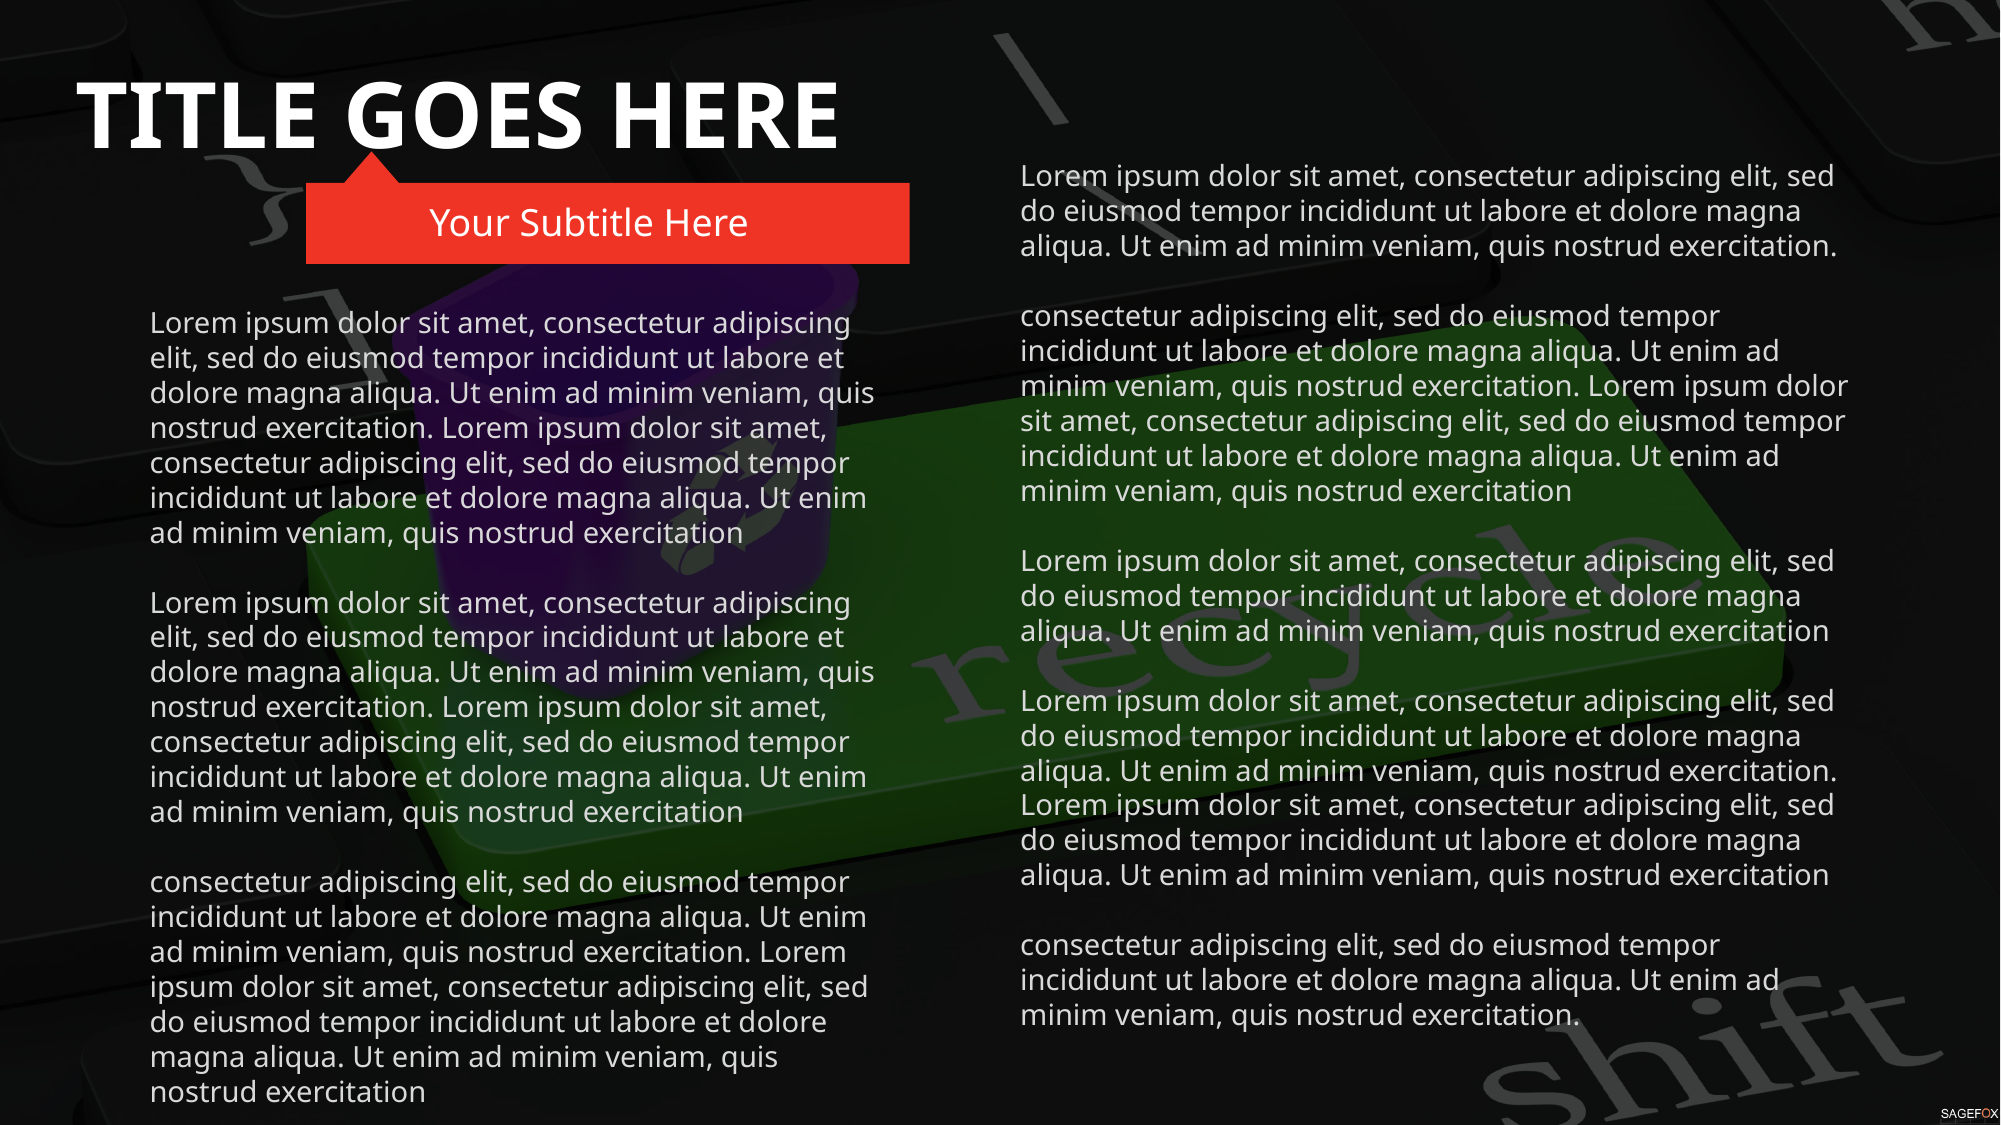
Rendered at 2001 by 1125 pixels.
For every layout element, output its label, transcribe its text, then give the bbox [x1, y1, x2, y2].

text_box Lorem ipsum dolor sit amet, consectetur adipiscing elit, sed do eiusmod tempor incididunt ut labore et dolore magna aliqua. Ut enim ad minim veniam, quis nostrud exercitation. Lorem ipsum dolor sit amet, consectetur adipiscing elit, sed do eiusmod tempor incididunt ut labore et dolore magna aliqua. Ut enim ad minim veniam, quis nostrud exercitation Lorem ipsum dolor sit amet, consectetur adipiscing elit, sed do eiusmod tempor incididunt ut labore et dolore magna aliqua. Ut enim ad minim veniam, quis nostrud exercitation. Lorem ipsum dolor sit amet, consectetur adipiscing elit, sed do eiusmod tempor incididunt ut labore et dolore magna aliqua. Ut enim ad minim veniam, quis nostrud exercitation consectetur adipiscing elit, sed do eiusmod tempor incididunt ut labore et dolore magna aliqua. Ut enim ad minim veniam, quis nostrud exercitation. Lorem ipsum dolor sit amet, consectetur adipiscing elit, sed do eiusmod tempor incididunt ut labore et dolore magna aliqua. Ut enim ad minim veniam, quis nostrud exercitation [134, 296, 897, 1125]
text_box Lorem ipsum dolor sit amet, consectetur adipiscing elit, sed do eiusmod tempor incididunt ut labore et dolore magna aliqua. Ut enim ad minim veniam, quis nostrud exercitation. consectetur adipiscing elit, sed do eiusmod tempor incididunt ut labore et dolore magna aliqua. Ut enim ad minim veniam, quis nostrud exercitation. Lorem ipsum dolor sit amet, consectetur adipiscing elit, sed do eiusmod tempor incididunt ut labore et dolore magna aliqua. Ut enim ad minim veniam, quis nostrud exercitation Lorem ipsum dolor sit amet, consectetur adipiscing elit, sed do eiusmod tempor incididunt ut labore et dolore magna aliqua. Ut enim ad minim veniam, quis nostrud exercitation Lorem ipsum dolor sit amet, consectetur adipiscing elit, sed do eiusmod tempor incididunt ut labore et dolore magna aliqua. Ut enim ad minim veniam, quis nostrud exercitation. Lorem ipsum dolor sit amet, consectetur adipiscing elit, sed do eiusmod tempor incididunt ut labore et dolore magna aliqua. Ut enim ad minim veniam, quis nostrud exercitation consectetur adipiscing elit, sed do eiusmod tempor incididunt ut labore et dolore magna aliqua. Ut enim ad minim veniam, quis nostrud exercitation. [1005, 150, 1876, 1039]
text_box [306, 151, 910, 264]
text_box TITLE GOES HERE [60, 49, 965, 175]
picture [0, 0, 2001, 1125]
